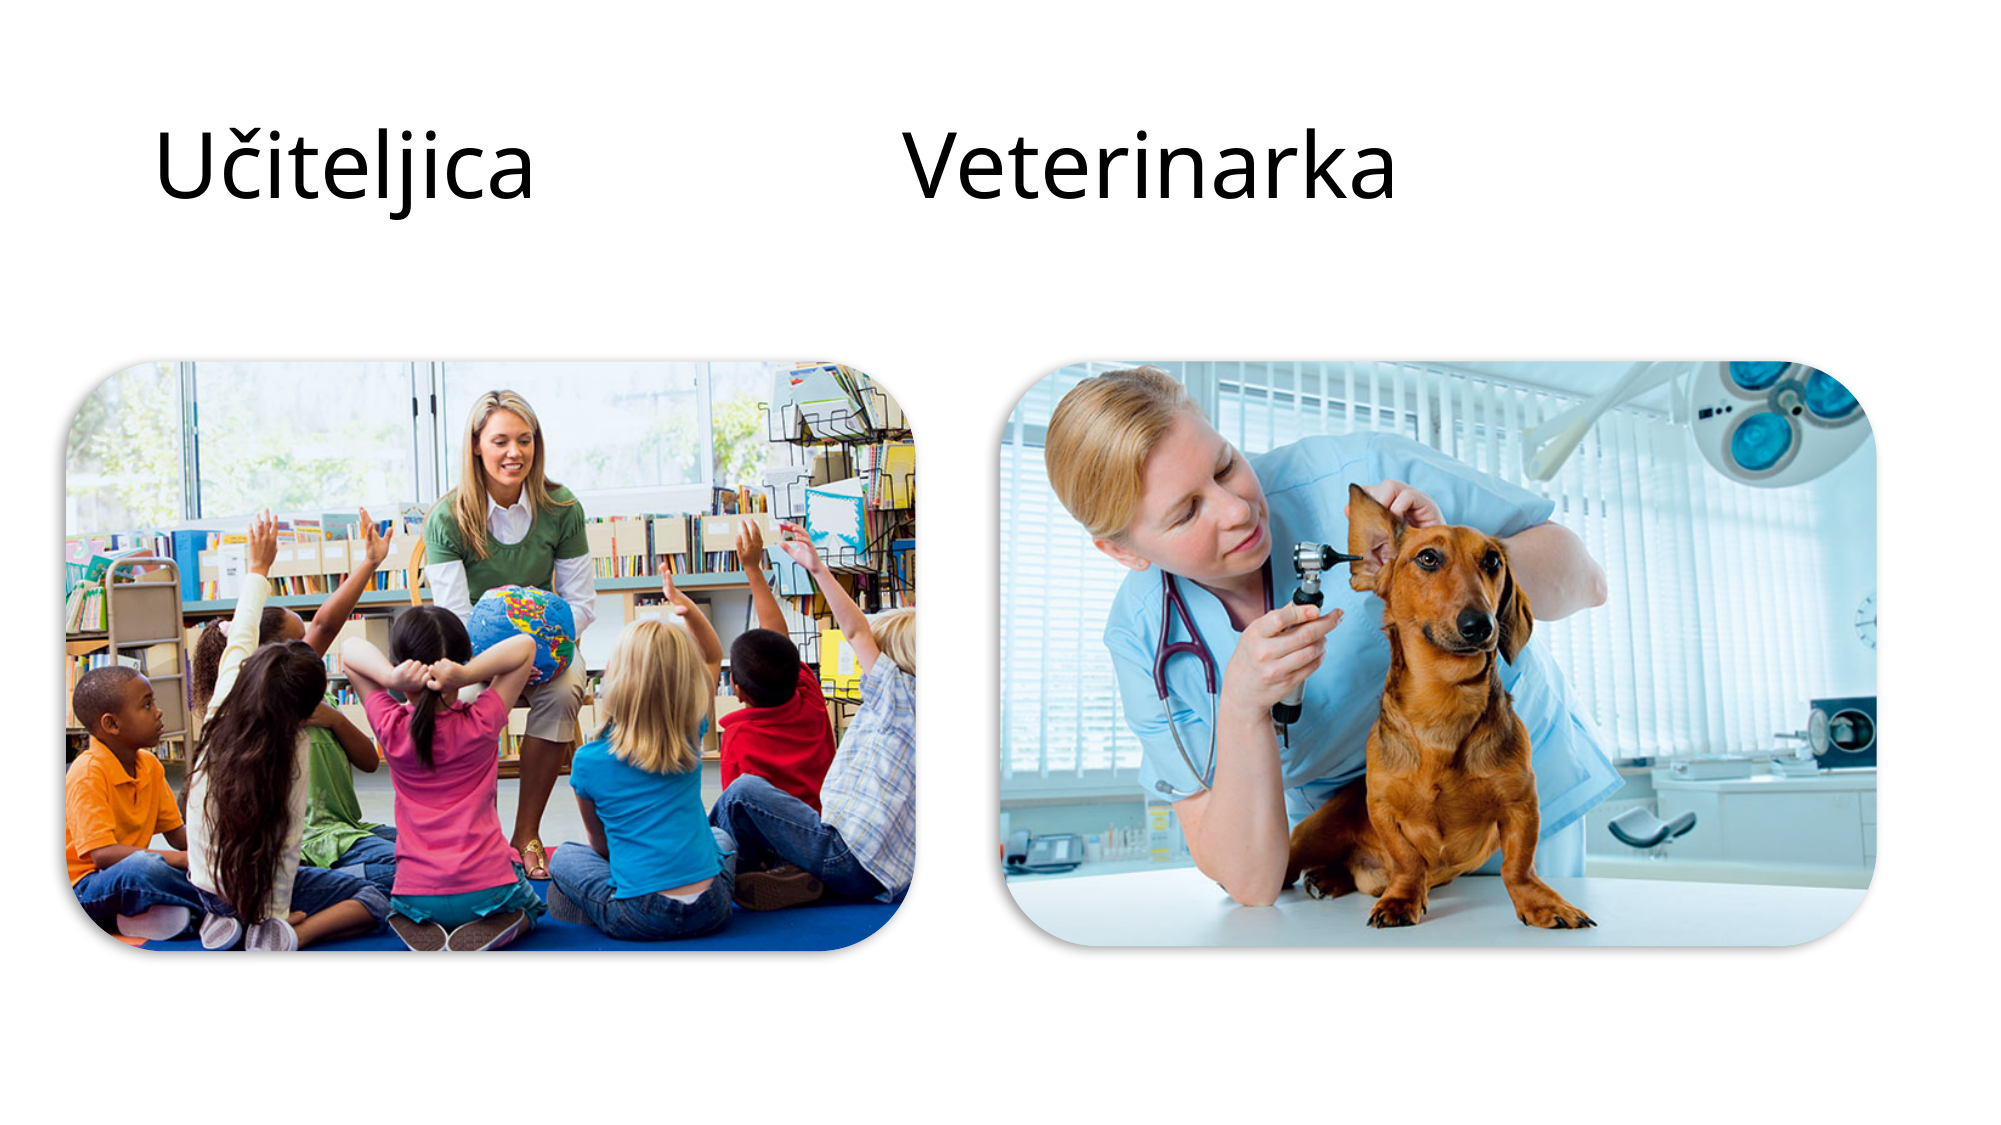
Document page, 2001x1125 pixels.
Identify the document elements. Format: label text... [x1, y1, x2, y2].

title Učiteljica Veterinarka [137, 59, 1863, 278]
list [1000, 361, 1877, 947]
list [66, 361, 916, 952]
